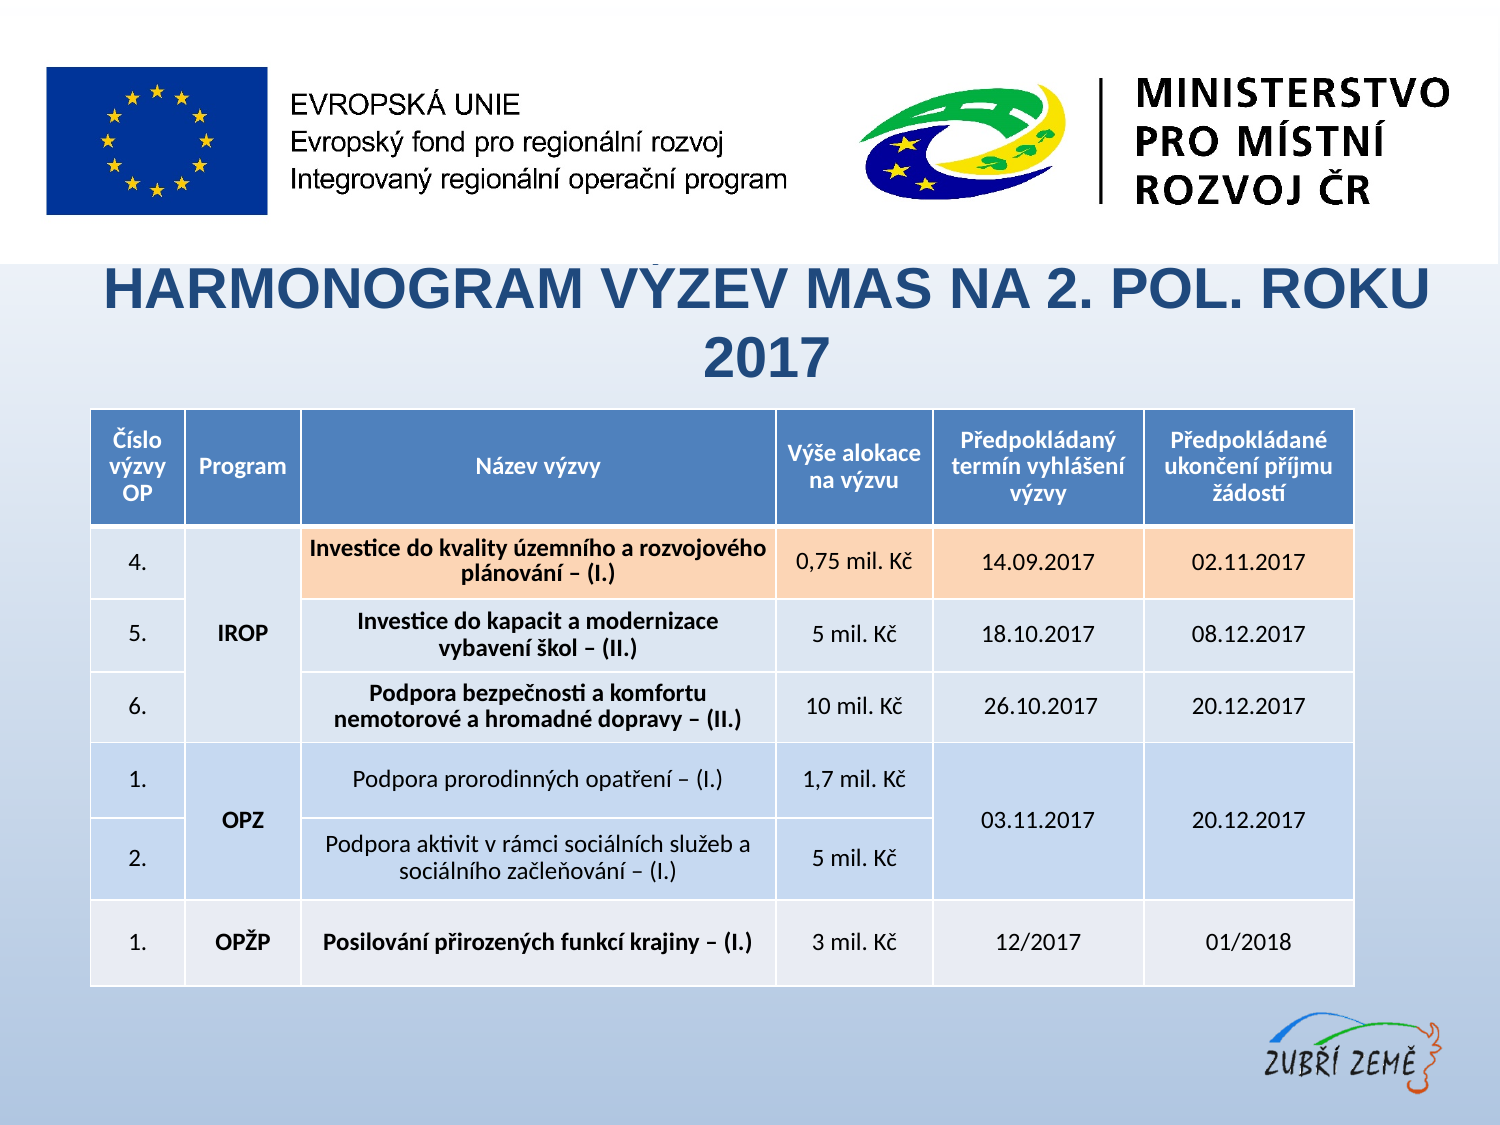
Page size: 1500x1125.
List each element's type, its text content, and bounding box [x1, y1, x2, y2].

table_cell 12/2017 [934, 901, 1143, 985]
picture [0, 16, 1498, 264]
table_cell OPŽP [186, 901, 300, 985]
table_cell 1,7 mil. Kč [777, 743, 932, 817]
table_header Číslo výzvy OP [91, 410, 184, 524]
table_cell OPZ [186, 743, 300, 899]
table_cell Investice do kapacit a modernizace vybavení škol – (II.) [302, 600, 775, 671]
table_header Předpokládané ukončení příjmu žádostí [1145, 410, 1353, 524]
table_cell 03.11.2017 [934, 743, 1143, 899]
table_cell 08.12.2017 [1145, 600, 1353, 671]
table_cell 2. [91, 819, 184, 899]
table_cell 26.10.2017 [934, 673, 1143, 742]
table_cell 3 mil. Kč [777, 901, 932, 985]
table_cell 14.09.2017 [934, 529, 1143, 598]
table_header Název výzvy [302, 410, 775, 524]
table_cell Investice do kvality územního a rozvojového plánování – (I.) [302, 529, 775, 598]
table_cell 01/2018 [1145, 901, 1353, 985]
table_cell 1. [91, 901, 184, 985]
table_header Program [186, 410, 300, 524]
picture [1257, 1011, 1448, 1097]
table_cell 02.11.2017 [1145, 529, 1353, 598]
table_cell Posilování přirozených funkcí krajiny – (I.) [302, 901, 775, 985]
table_cell 5 mil. Kč [777, 819, 932, 899]
table_cell IROP [186, 529, 300, 742]
table_cell 0,75 mil. Kč [777, 529, 932, 598]
table_cell 20.12.2017 [1145, 743, 1353, 899]
table_cell 4. [91, 529, 184, 598]
table_cell Podpora prorodinných opatření – (I.) [302, 743, 775, 817]
table_cell 5 mil. Kč [777, 600, 932, 671]
table_cell 10 mil. Kč [777, 673, 932, 742]
title Harmonogram výzev MAS na 2. pol. roku 2017 [64, 272, 1471, 398]
table_cell 6. [91, 673, 184, 742]
table_cell 20.12.2017 [1145, 673, 1353, 742]
table_header Výše alokace na výzvu [777, 410, 932, 524]
table_cell 18.10.2017 [934, 600, 1143, 671]
table_cell 5. [91, 600, 184, 671]
table_header Předpokládaný termín vyhlášení výzvy [934, 410, 1143, 524]
table_cell 1. [91, 743, 184, 817]
table_cell Podpora aktivit v rámci sociálních služeb a sociálního začleňování – (I.) [302, 819, 775, 899]
table_cell Podpora bezpečnosti a komfortu nemotorové a hromadné dopravy – (II.) [302, 673, 775, 742]
